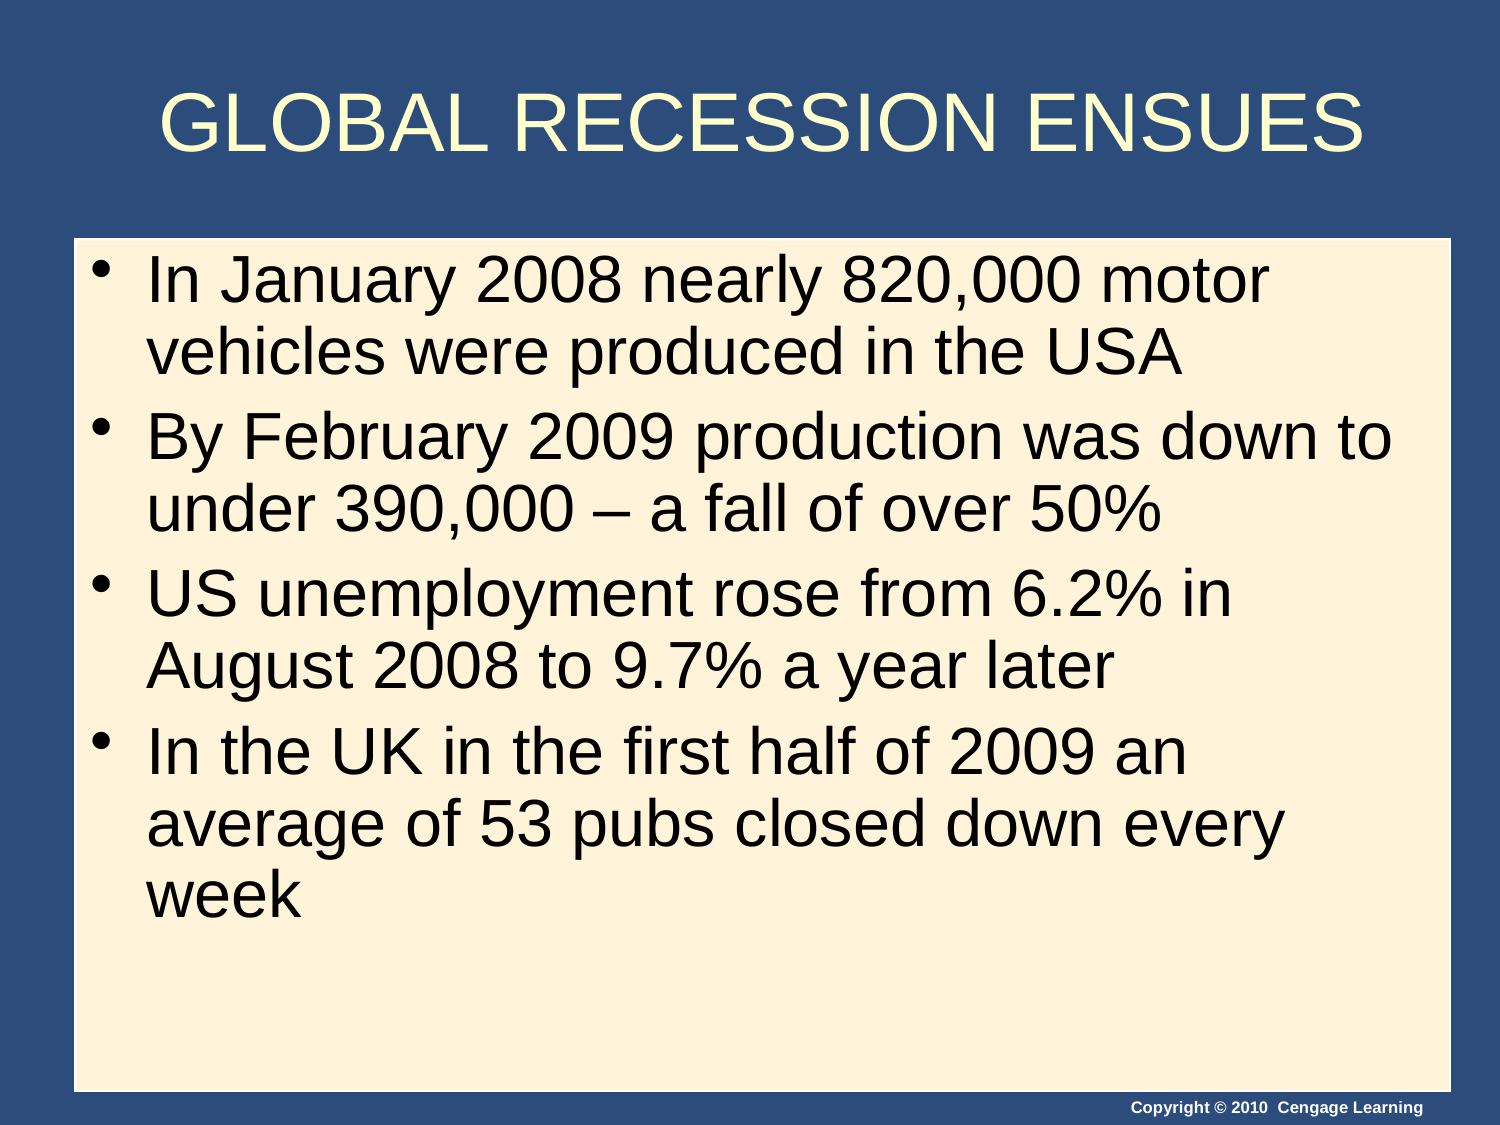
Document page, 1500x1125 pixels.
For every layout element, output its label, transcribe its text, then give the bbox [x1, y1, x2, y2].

list In January 2008 nearly 820,000 motor vehicles were produced in the USA By February 2009 production was down to under 390,000 – a fall of over 50% US unemployment rose from 6.2% in August 2008 to 9.7% a year later In the UK in the first half of 2009 an average of 53 pubs closed down every week [74, 237, 1450, 1090]
picture [74, 238, 1451, 1092]
title GLOBAL RECESSION ENSUES [74, 24, 1451, 226]
